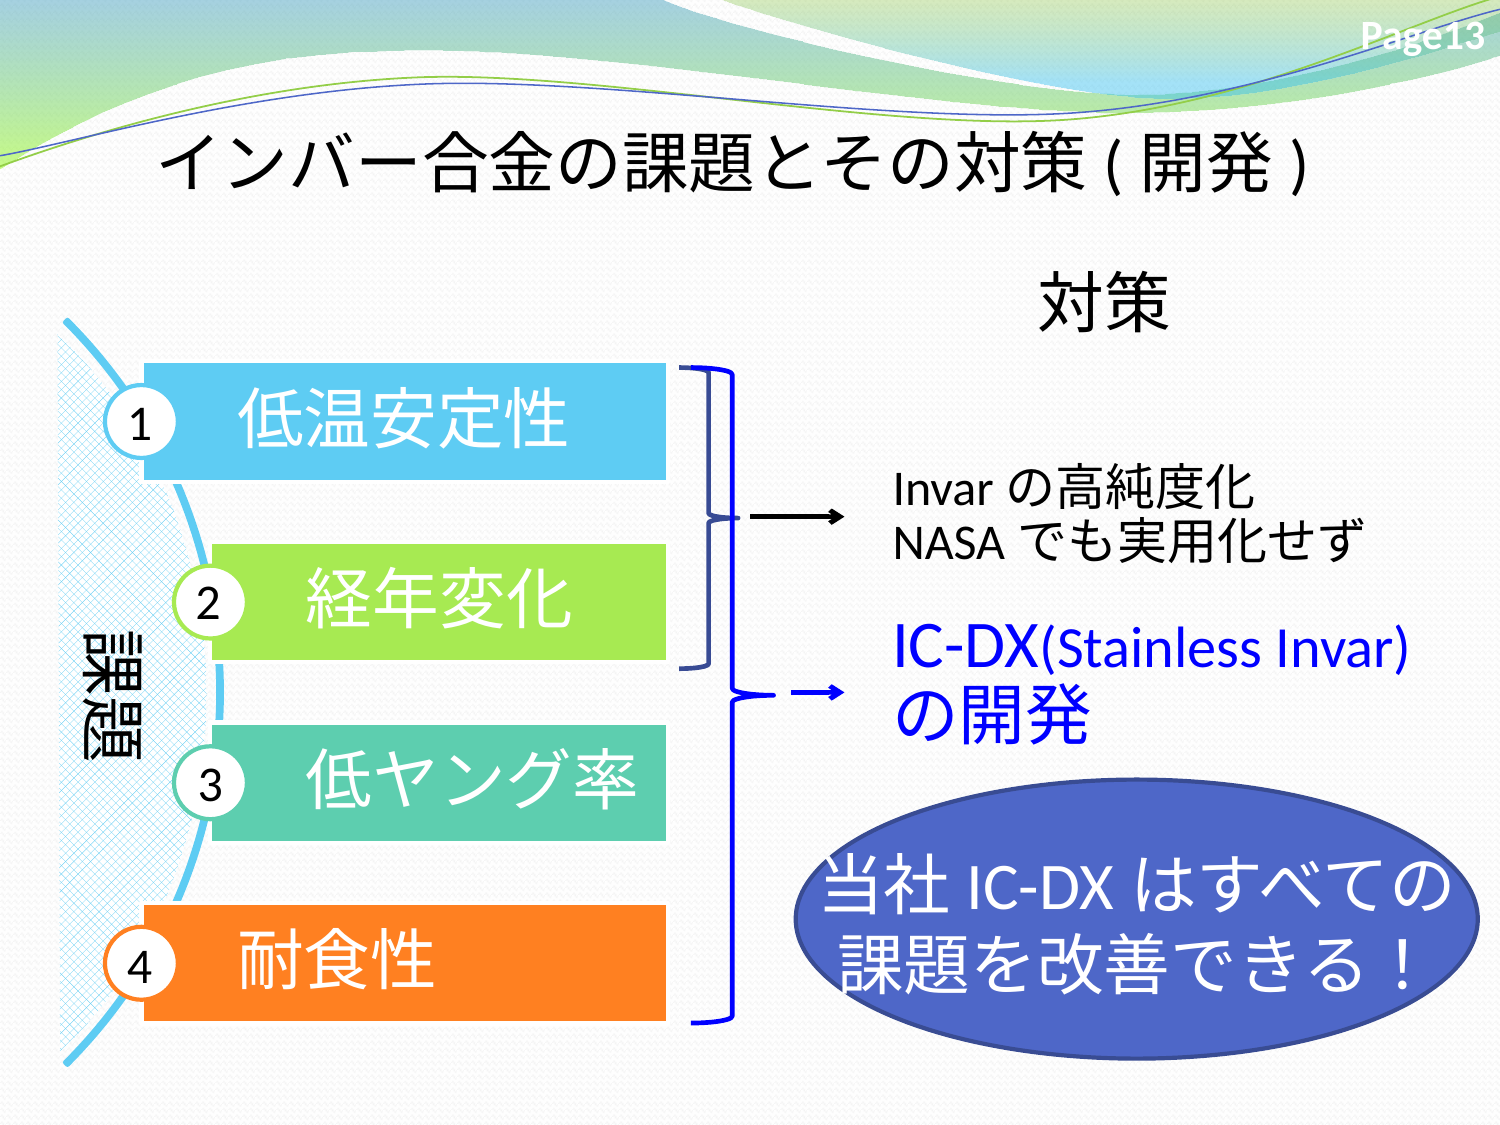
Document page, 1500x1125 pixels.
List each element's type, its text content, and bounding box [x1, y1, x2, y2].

text_box Page13 [1293, 0, 1500, 65]
text_box [860, 780, 1414, 835]
text_box インバー合金の課題とその対策(開発) [53, 113, 1412, 209]
text_box Invarの高純度化 NASAでも実用化せず [877, 428, 1500, 602]
text_box 当社IC-DXはすべての 課題を改善できる！ [761, 835, 1500, 1010]
text_box [685, 366, 690, 670]
text_box 対策 [962, 253, 1247, 349]
text_box IC-DX(Stainless Invar) の開発 [877, 602, 1500, 780]
text_box [873, 1010, 1401, 1061]
text_box 0 [680, 141, 684, 209]
text_box [690, 366, 775, 1024]
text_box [52, 136, 680, 1125]
